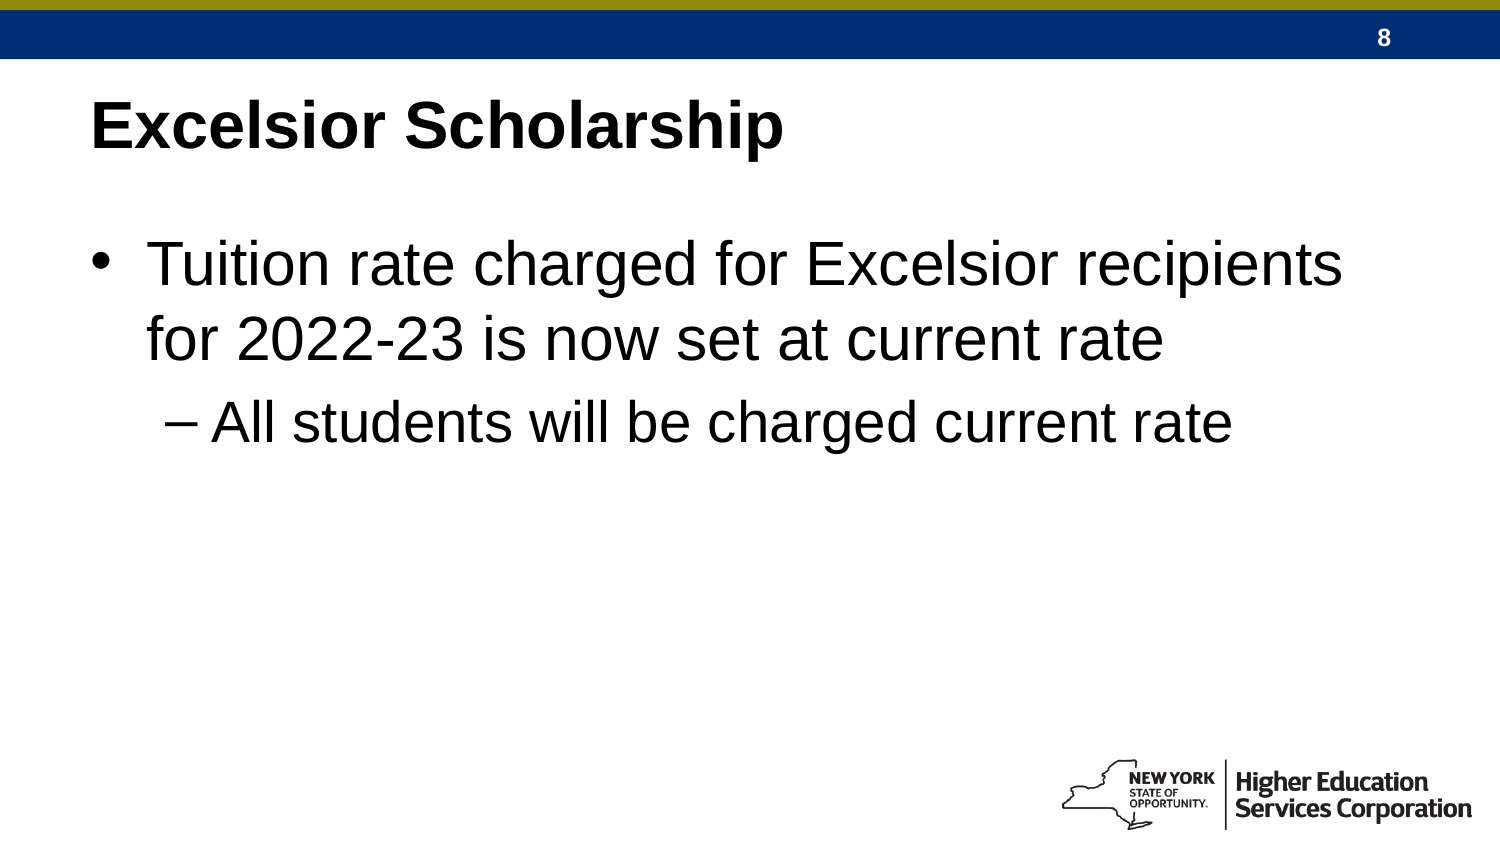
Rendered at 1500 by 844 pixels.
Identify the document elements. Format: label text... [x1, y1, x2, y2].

picture [1062, 759, 1472, 830]
title Excelsior Scholarship [75, 52, 1425, 193]
list Tuition rate charged for Excelsior recipients for 2022-23 is now set at current rate All students will be charged current rate [75, 215, 1425, 760]
